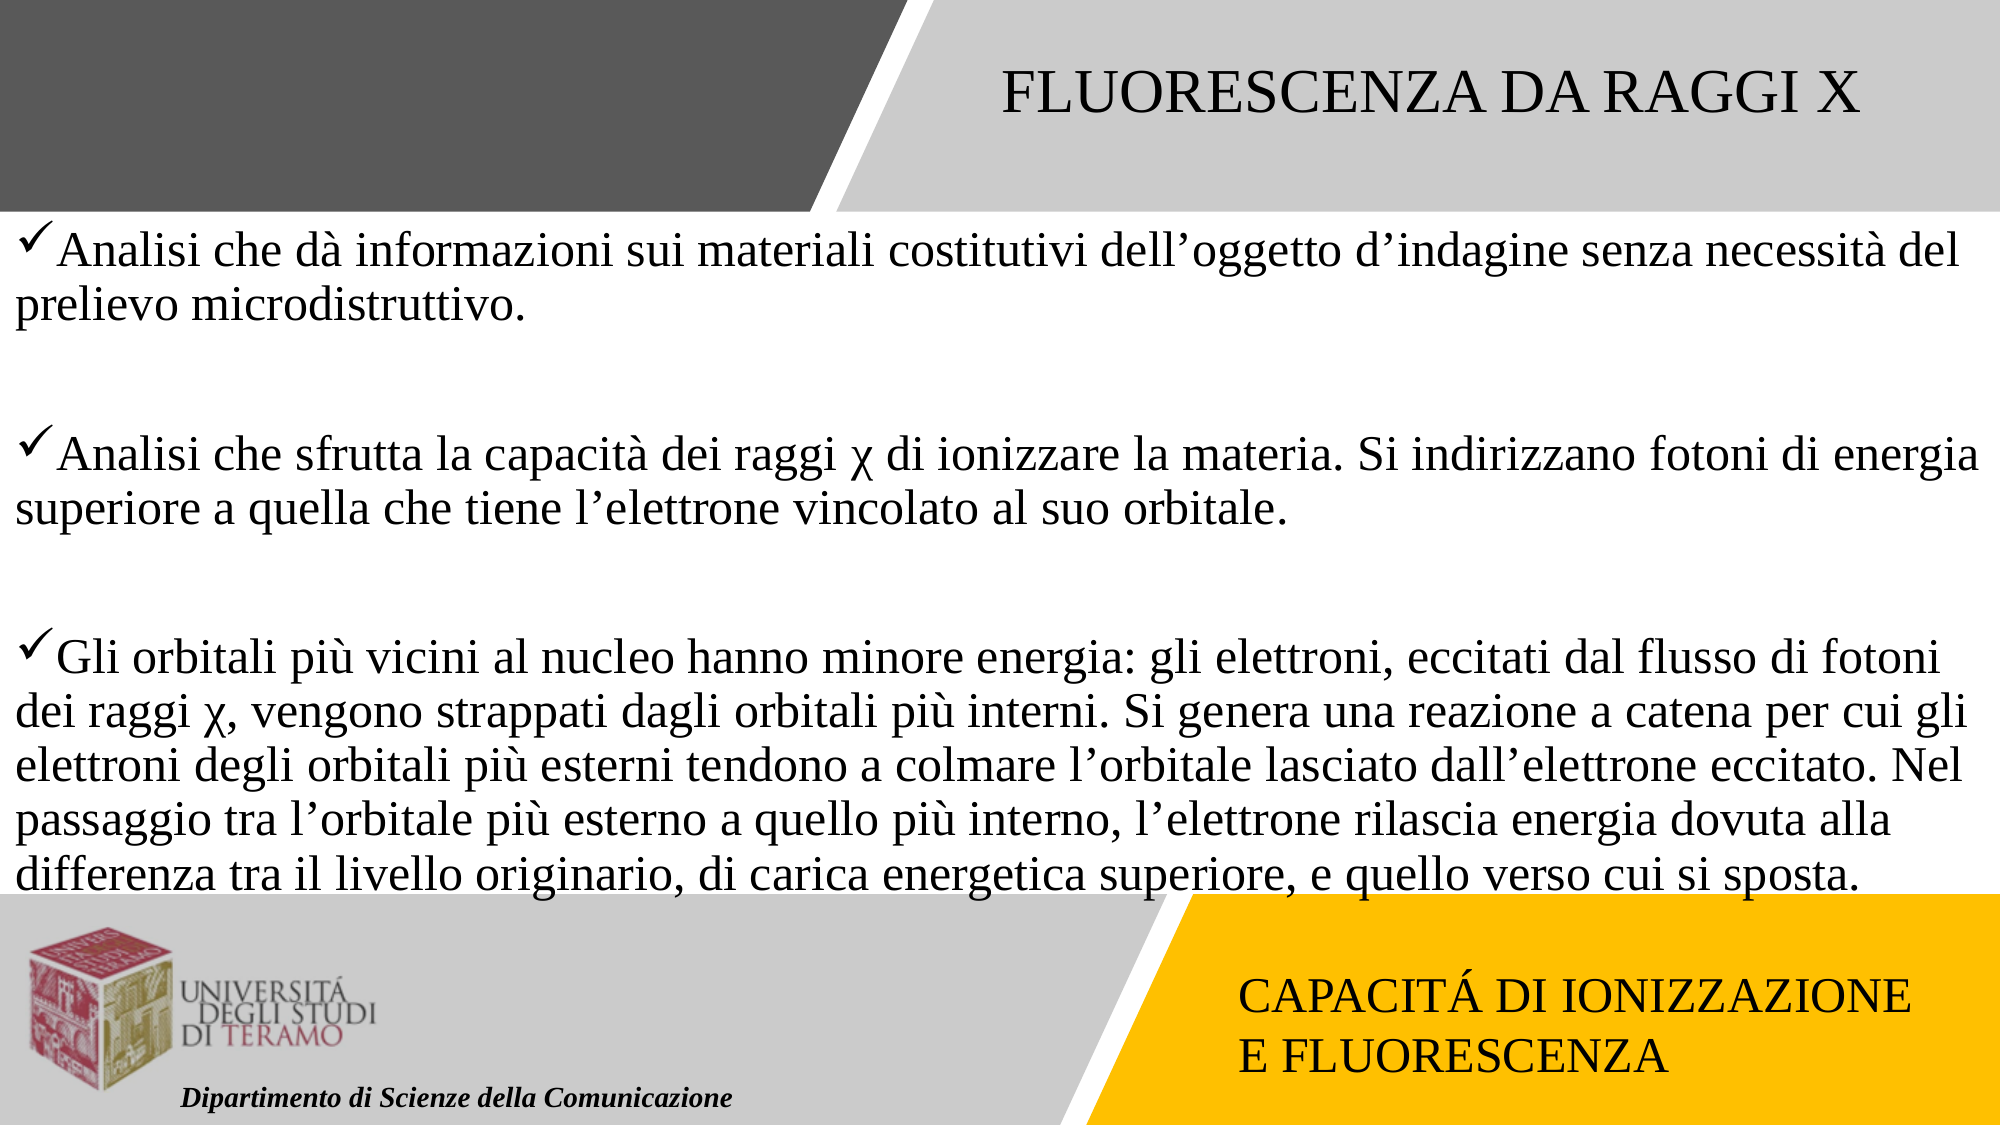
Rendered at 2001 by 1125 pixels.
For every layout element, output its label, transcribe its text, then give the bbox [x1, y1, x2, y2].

picture [25, 926, 380, 1093]
subtitle Analisi che dà informazioni sui materiali costitutivi dell’oggetto d’indagine senza necessità del prelievo microdistruttivo. Analisi che sfrutta la capacità dei raggi χ di ionizzare la materia. Si indirizzano fotoni di energia superiore a quella che tiene l’elettrone vincolato al suo orbitale. Gli orbitali più vicini al nucleo hanno minore energia: gli elettroni, eccitati dal flusso di fotoni dei raggi χ, vengono strappati dagli orbitali più interni. Si genera una reazione a catena per cui gli elettroni degli orbitali più esterni tendono a colmare l’orbitale lasciato dall’elettrone eccitato. Nel passaggio tra l’orbitale più esterno a quello più interno, l’elettrone rilascia energia dovuta alla differenza tra il livello originario, di carica energetica superiore, e quello verso cui si sposta. [0, 216, 2000, 1125]
text_box CAPACITÁ DI IONIZZAZIONE E FLUORESCENZA [1223, 955, 1949, 1090]
text_box [834, 0, 2000, 213]
text_box FLUORESCENZA DA RAGGI X [986, 42, 1911, 133]
text_box [0, 0, 909, 213]
